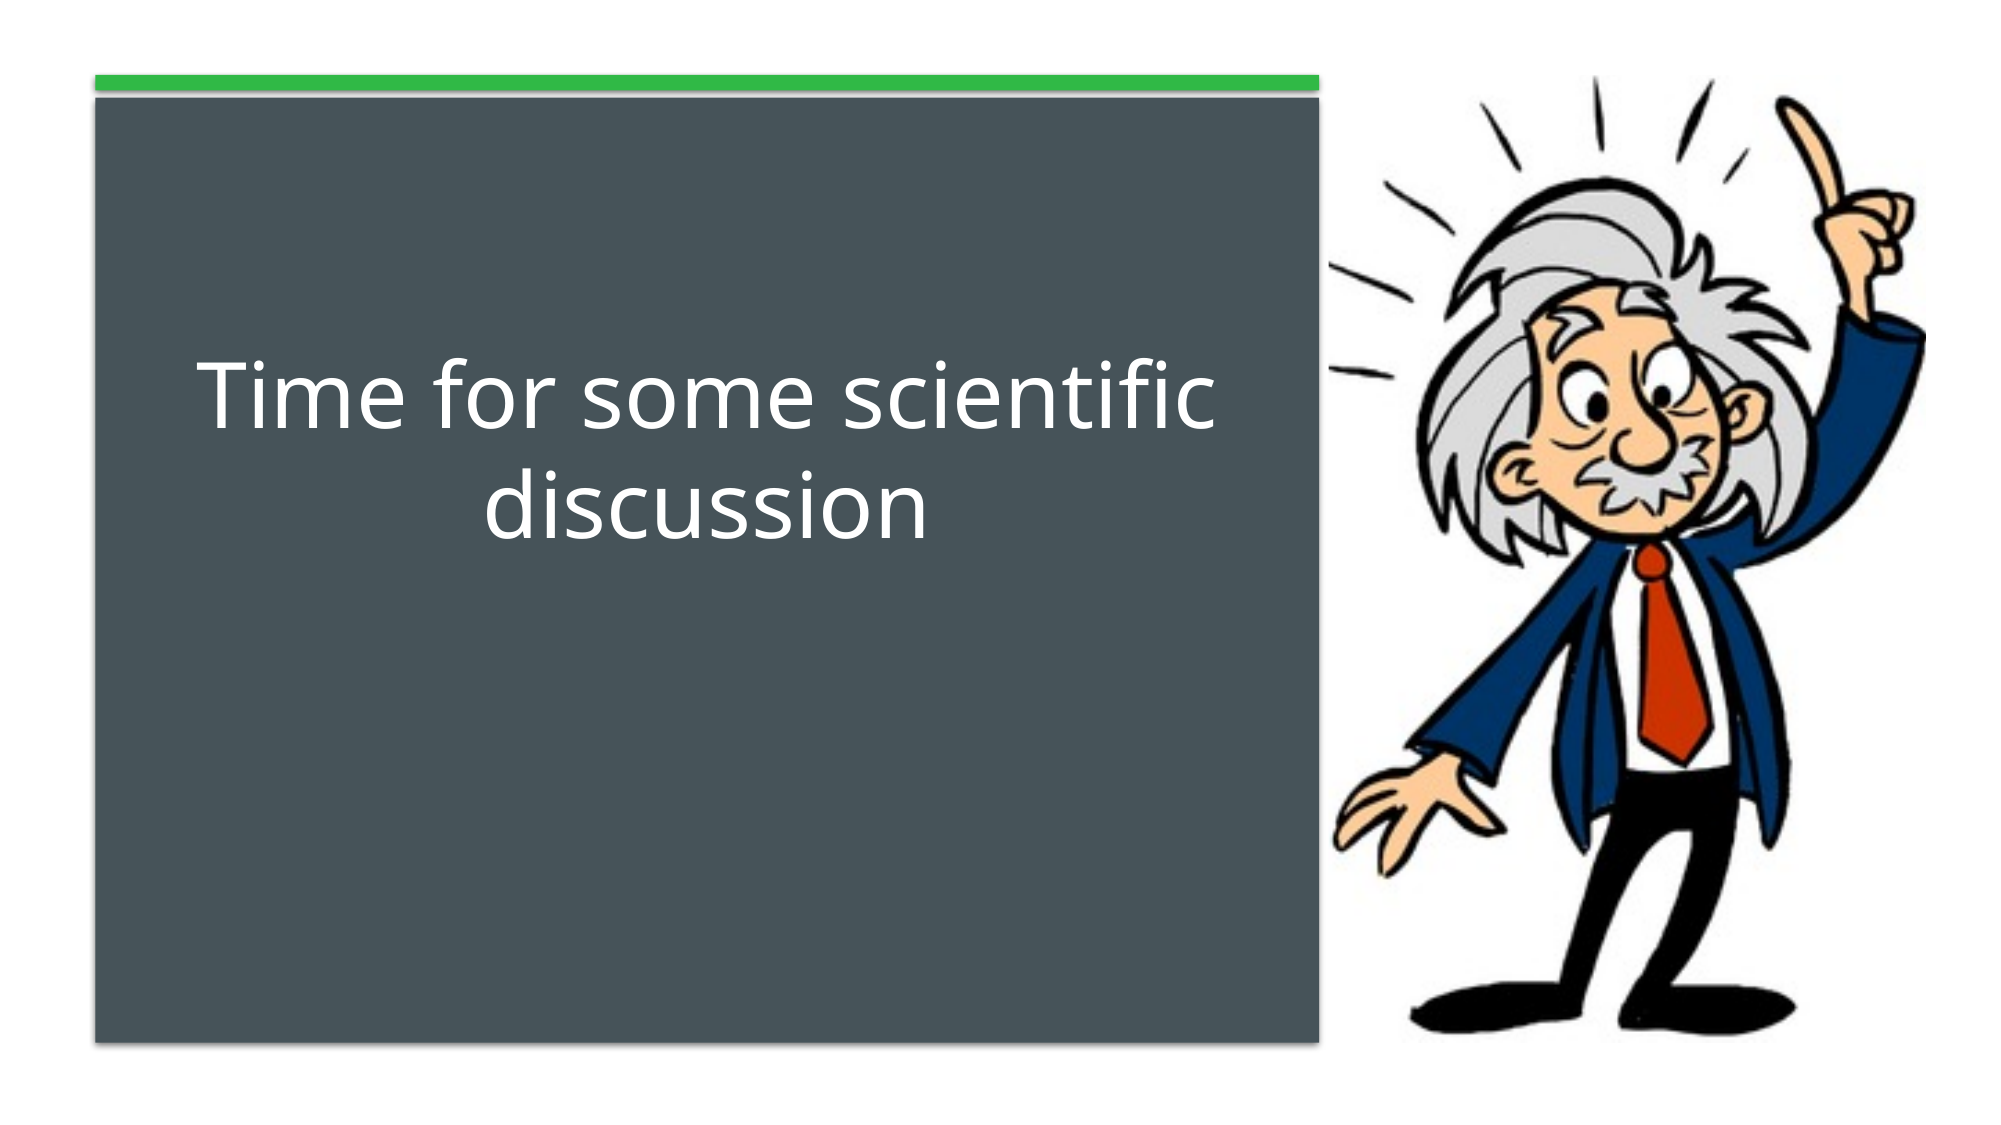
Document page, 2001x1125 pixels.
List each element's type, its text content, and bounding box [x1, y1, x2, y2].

text_box [94, 97, 1320, 1044]
text_box [0, 0, 2000, 1125]
text_box [94, 74, 1320, 92]
title Time for some scientific discussion [148, 154, 1267, 739]
picture [1328, 74, 1927, 1044]
